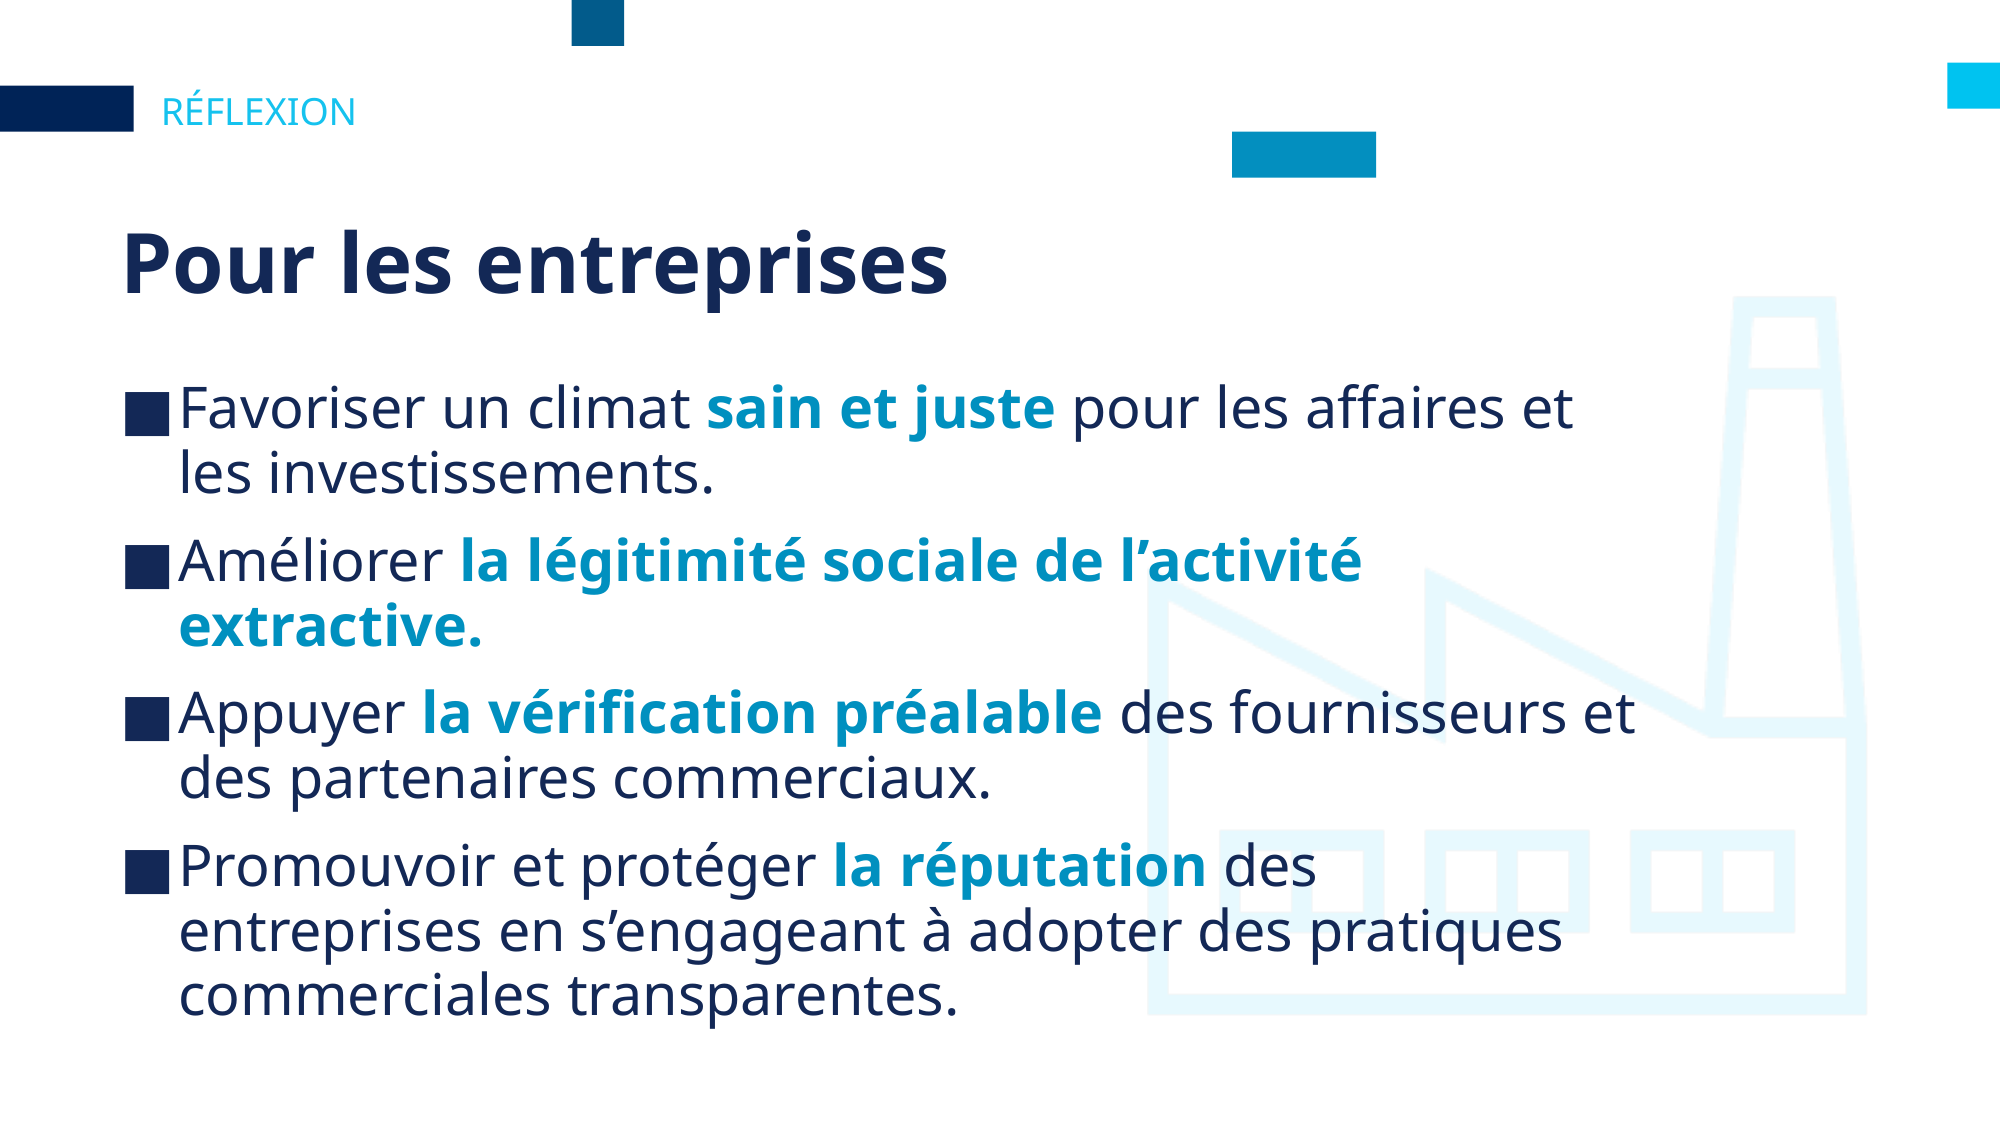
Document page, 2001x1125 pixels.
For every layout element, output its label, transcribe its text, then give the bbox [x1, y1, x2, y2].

list Favoriser un climat sain et juste pour les affaires et les investissements. Améliorer la légitimité sociale de l’activité extractive. Appuyer la vérification préalable des fournisseurs et des partenaires commerciaux. Promouvoir et protéger la réputation des entreprises en s’engageant à adopter des pratiques commerciales transparentes. [105, 369, 1015, 1043]
title Pour les entreprises [105, 215, 1015, 326]
text_box RÉFLEXION [131, 80, 447, 141]
picture [1015, 164, 2000, 1125]
